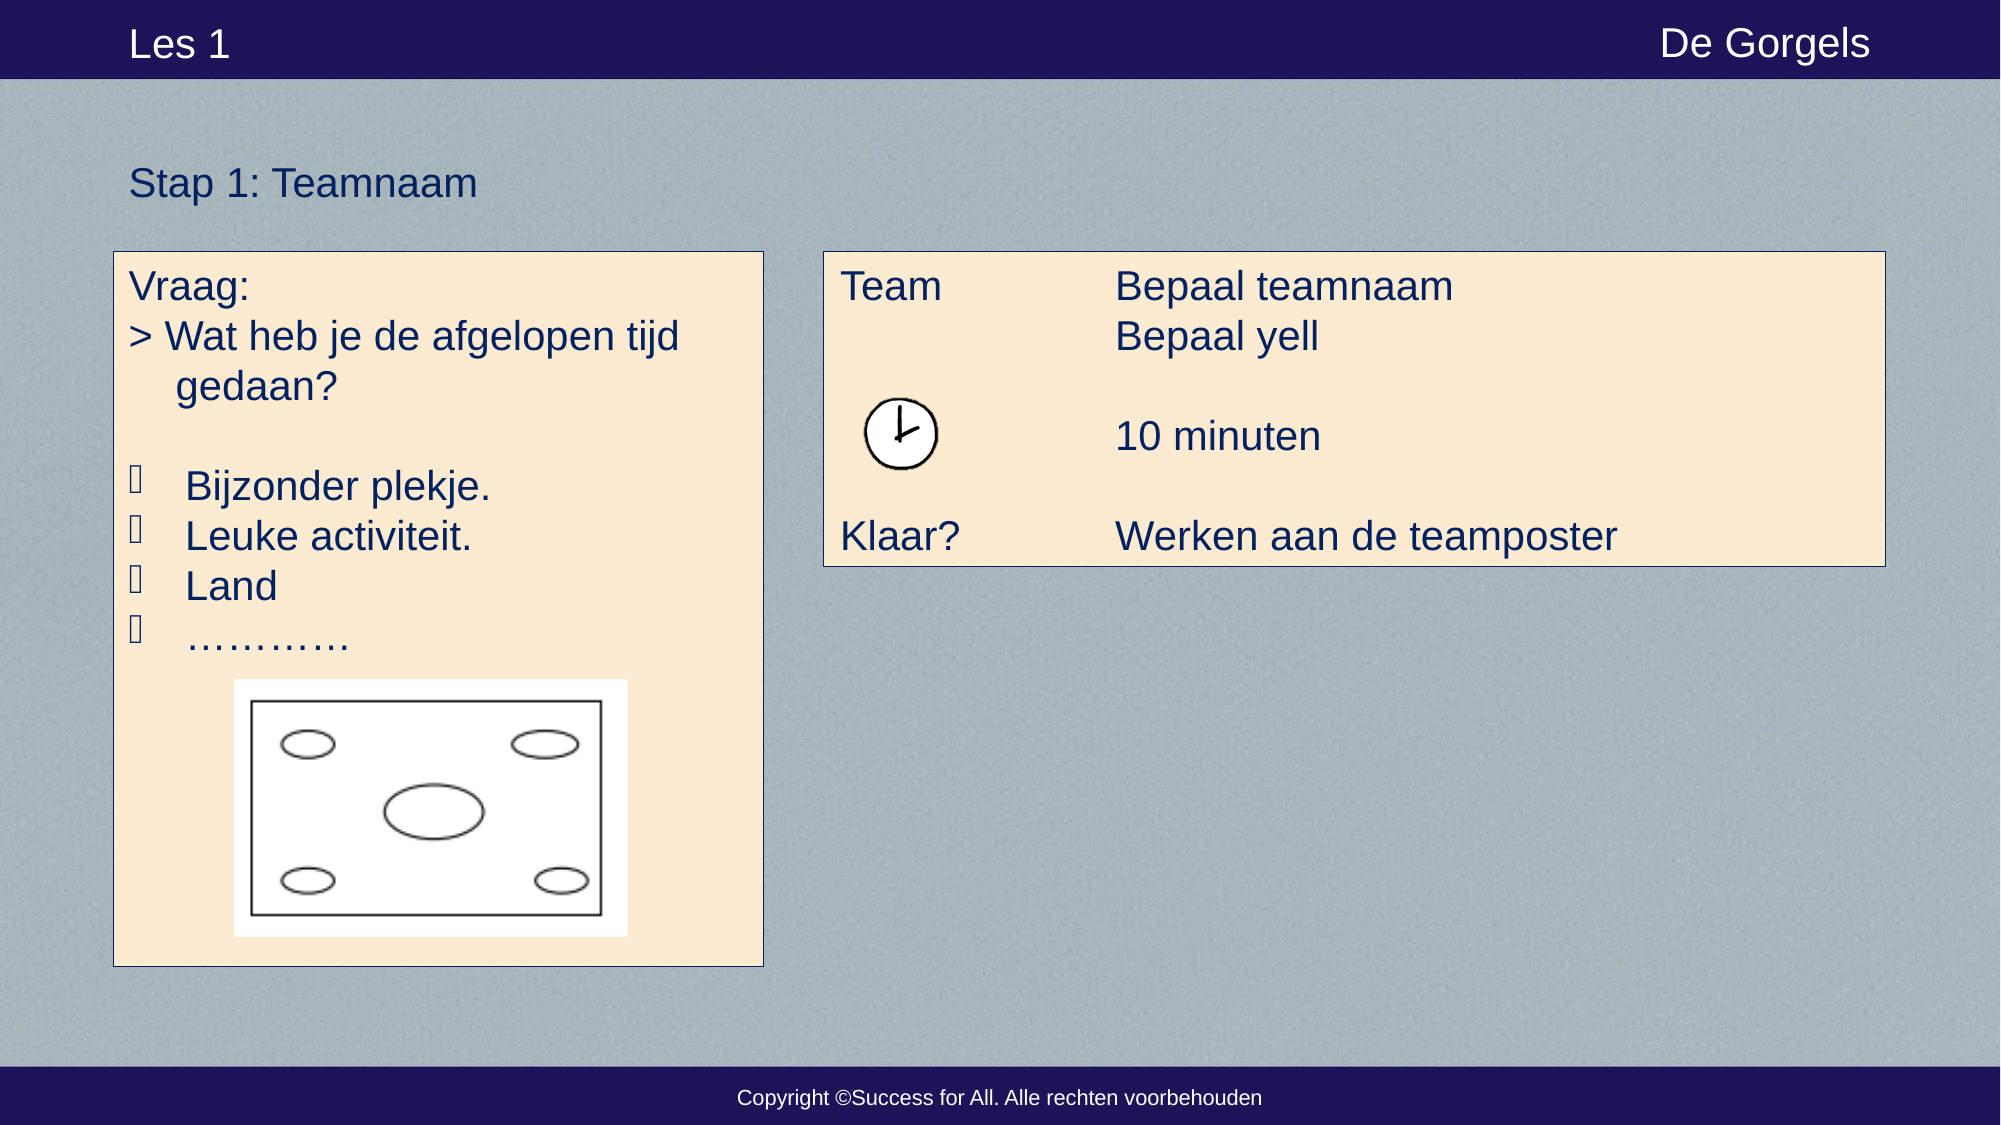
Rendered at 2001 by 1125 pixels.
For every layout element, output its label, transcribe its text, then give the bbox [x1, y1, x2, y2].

text_box Team Bepaal teamnaam Bepaal yell 10 minuten Klaar? Werken aan de teamposter [823, 251, 1886, 567]
text_box Stap 1: Teamnaam [113, 148, 1635, 214]
text_box Copyright ©Success for All. Alle rechten voorbehouden [0, 1076, 2000, 1125]
picture [0, 0, 2001, 1125]
text_box De Gorgels [999, 8, 1886, 73]
text_box Les 1 [114, 9, 354, 75]
text_box Vraag: > Wat heb je de afgelopen tijd gedaan? Bijzonder plekje. Leuke activiteit. Land ………… [113, 251, 764, 967]
